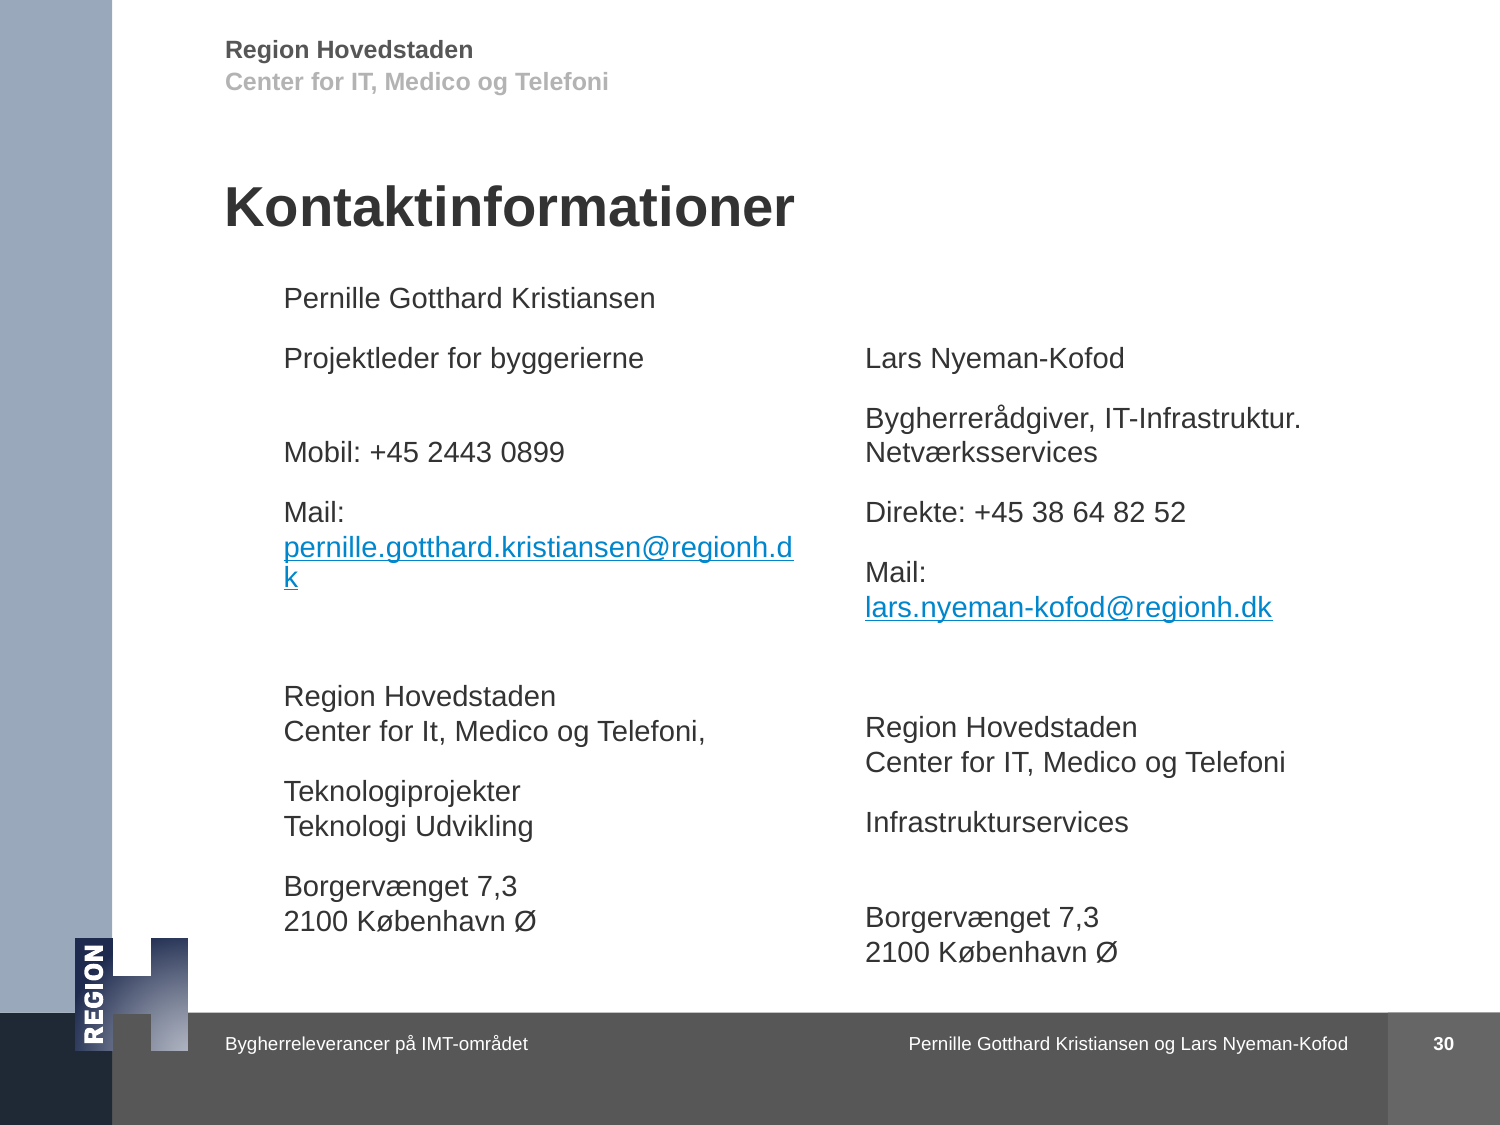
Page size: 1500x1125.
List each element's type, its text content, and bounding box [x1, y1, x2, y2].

slide_number 30 [1387, 1031, 1500, 1056]
slide_number Pernille Gotthard Kristiansen og Lars Nyeman-Kofod [874, 1031, 1348, 1055]
footer Bygherreleverancer på IMT-området [225, 1031, 754, 1055]
list Pernille Gotthard Kristiansen Projektleder for byggerierne Mobil: +45 2443 0899 Mail: pernille.gotthard.kristiansen@regionh.dk Region Hovedstaden Center for It, Medico og Telefoni, Teknologiprojekter Teknologi Udvikling Borgervænget 7,3 2100 København Ø Lars Nyeman-Kofod Bygherrerådgiver, IT-Infrastruktur. Netværksservices Direkte: +45 38 64 82 52 Mail: lars.nyeman-kofod@regionh.dk Region Hovedstaden Center for IT, Medico og Telefoni Infrastrukturservices Borgervænget 7,3 2100 København Ø [224, 278, 1388, 935]
title Kontaktinformationer [224, 143, 1388, 238]
list Center for IT, Medico og Telefoni [225, 65, 1389, 125]
picture [75, 938, 188, 1051]
